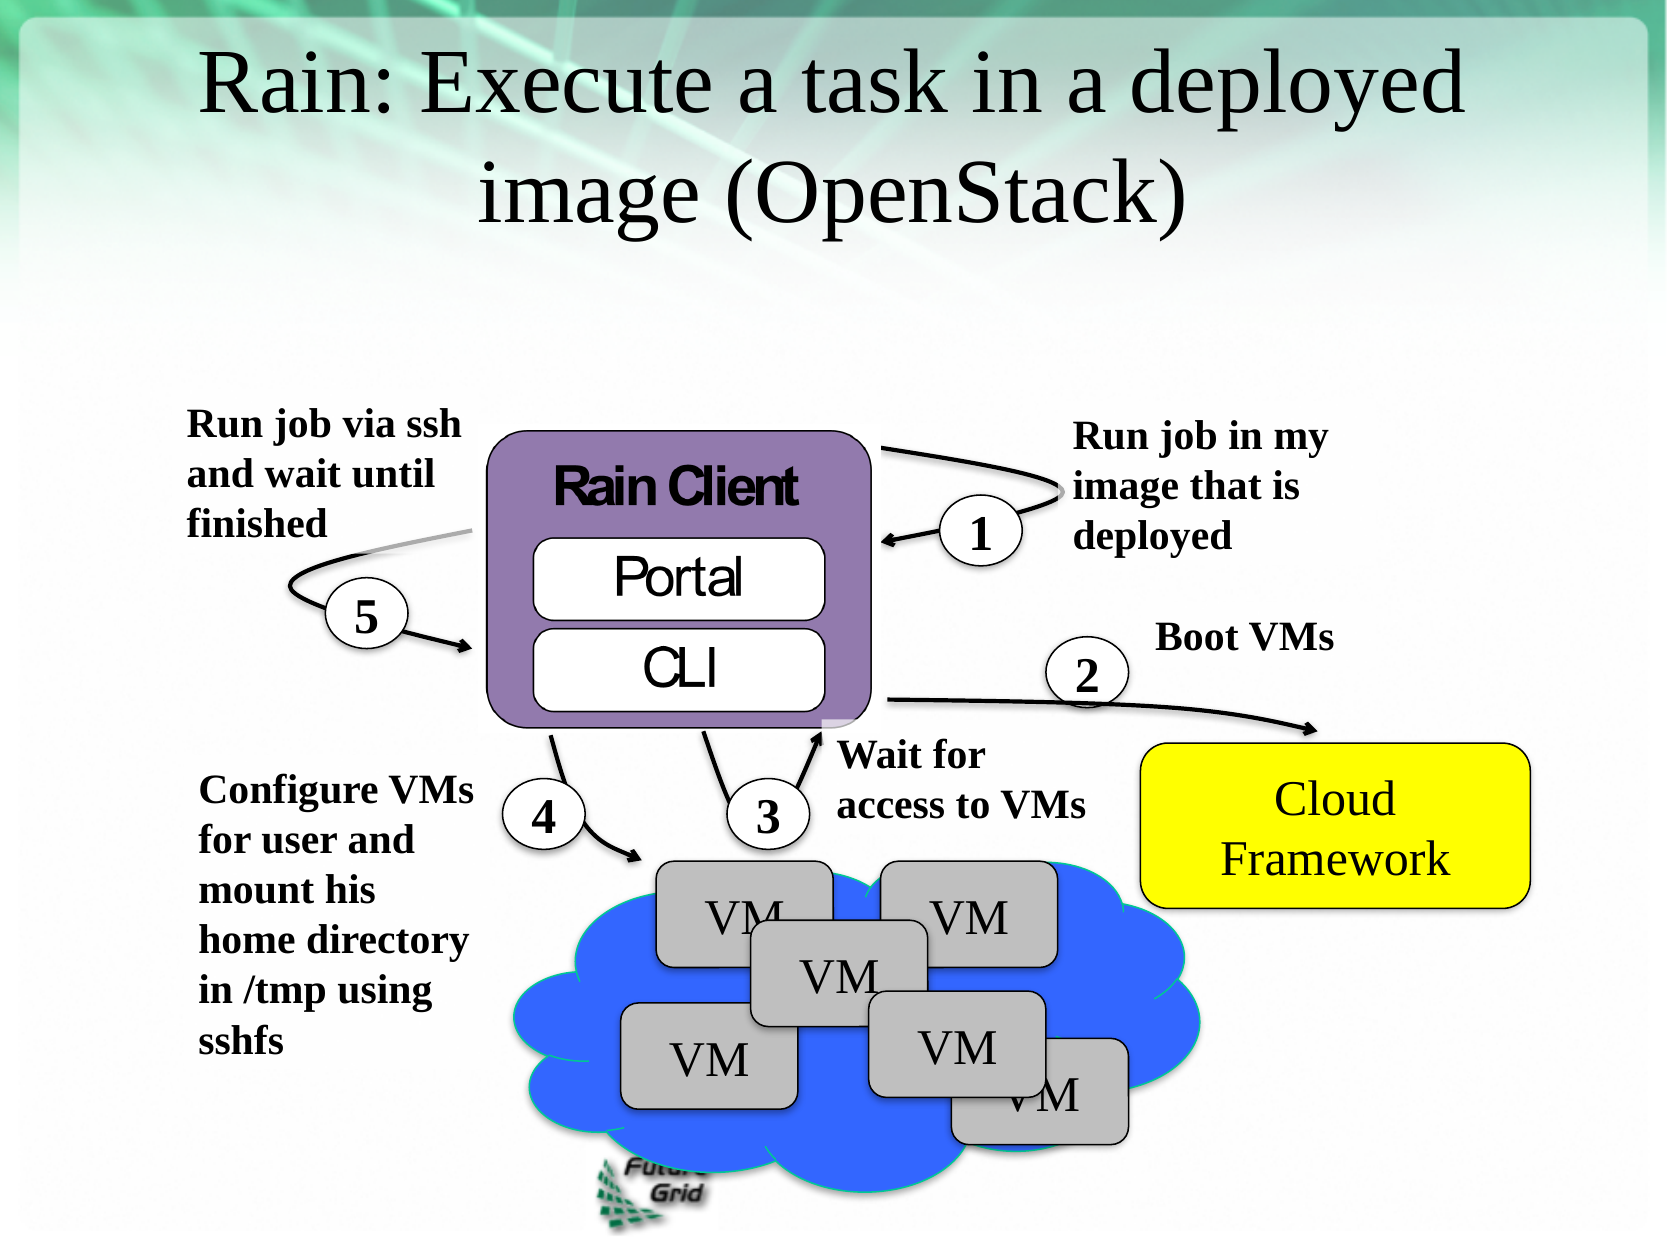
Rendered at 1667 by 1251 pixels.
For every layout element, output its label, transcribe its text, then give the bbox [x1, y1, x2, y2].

text_box VM [950, 1037, 1130, 1146]
text_box Run job via ssh and wait until finished [171, 388, 479, 554]
text_box [836, 873, 875, 918]
text_box 4 [501, 777, 586, 851]
text_box 5 [324, 576, 409, 650]
text_box [886, 446, 1057, 548]
text_box [513, 893, 964, 1193]
text_box Wait for access to VMs [821, 719, 1105, 835]
text_box Cloud Framework [1139, 742, 1532, 910]
title Rain: Execute a task in a deployed image (OpenStack) [125, 26, 1542, 236]
text_box 2 [1045, 635, 1130, 701]
text_box VM [879, 860, 1059, 969]
text_box VM [867, 990, 1047, 1099]
text_box VM [655, 860, 835, 969]
text_box VM [619, 1002, 799, 1110]
text_box Run job in my image that is deployed [1057, 400, 1377, 566]
picture [0, 0, 1667, 1250]
text_box [887, 697, 1318, 736]
text_box [549, 740, 642, 863]
text_box VM [749, 919, 929, 1028]
text_box 3 [726, 777, 811, 851]
text_box Configure VMs for user and mount his home directory in /tmp using sshfs [183, 754, 491, 1070]
text_box 1 [938, 494, 1024, 567]
text_box Boot VMs [1140, 601, 1377, 667]
text_box [934, 861, 1201, 1089]
text_box [287, 554, 473, 653]
text_box [704, 740, 821, 800]
